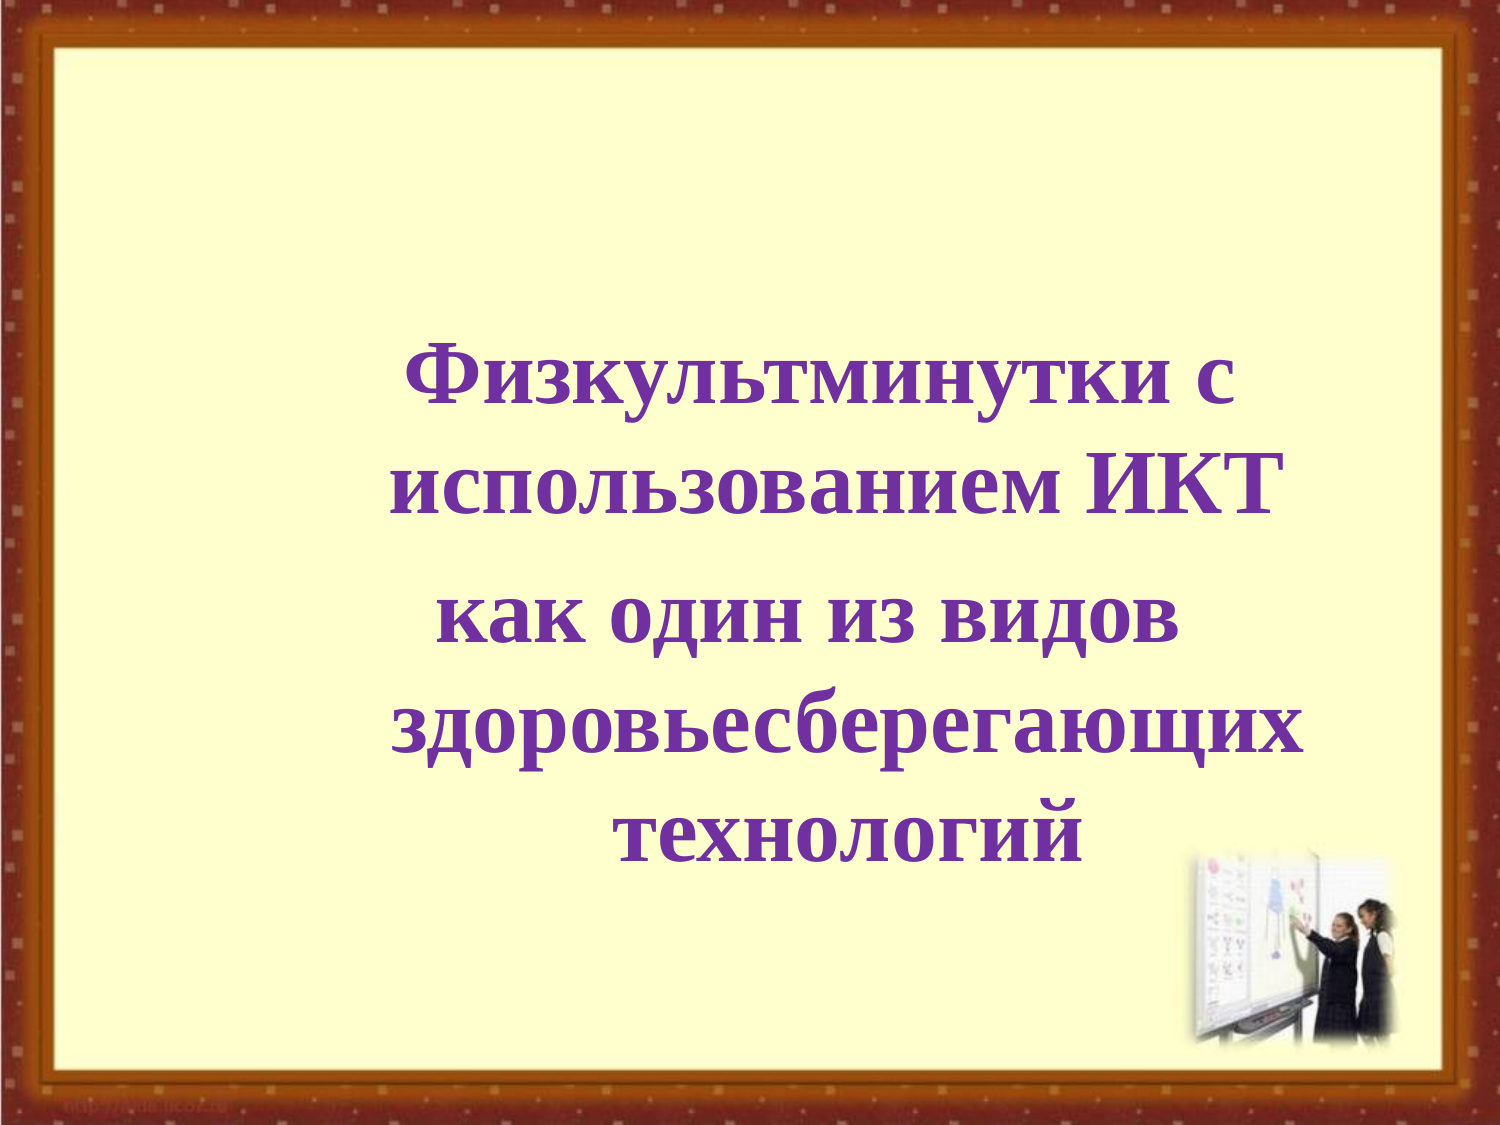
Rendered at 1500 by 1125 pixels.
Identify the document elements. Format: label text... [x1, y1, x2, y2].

picture [0, 0, 1500, 1125]
list Физкультминутки с использованием ИКТ как один из видов здоровьесберегающих технологий [187, 304, 1454, 926]
